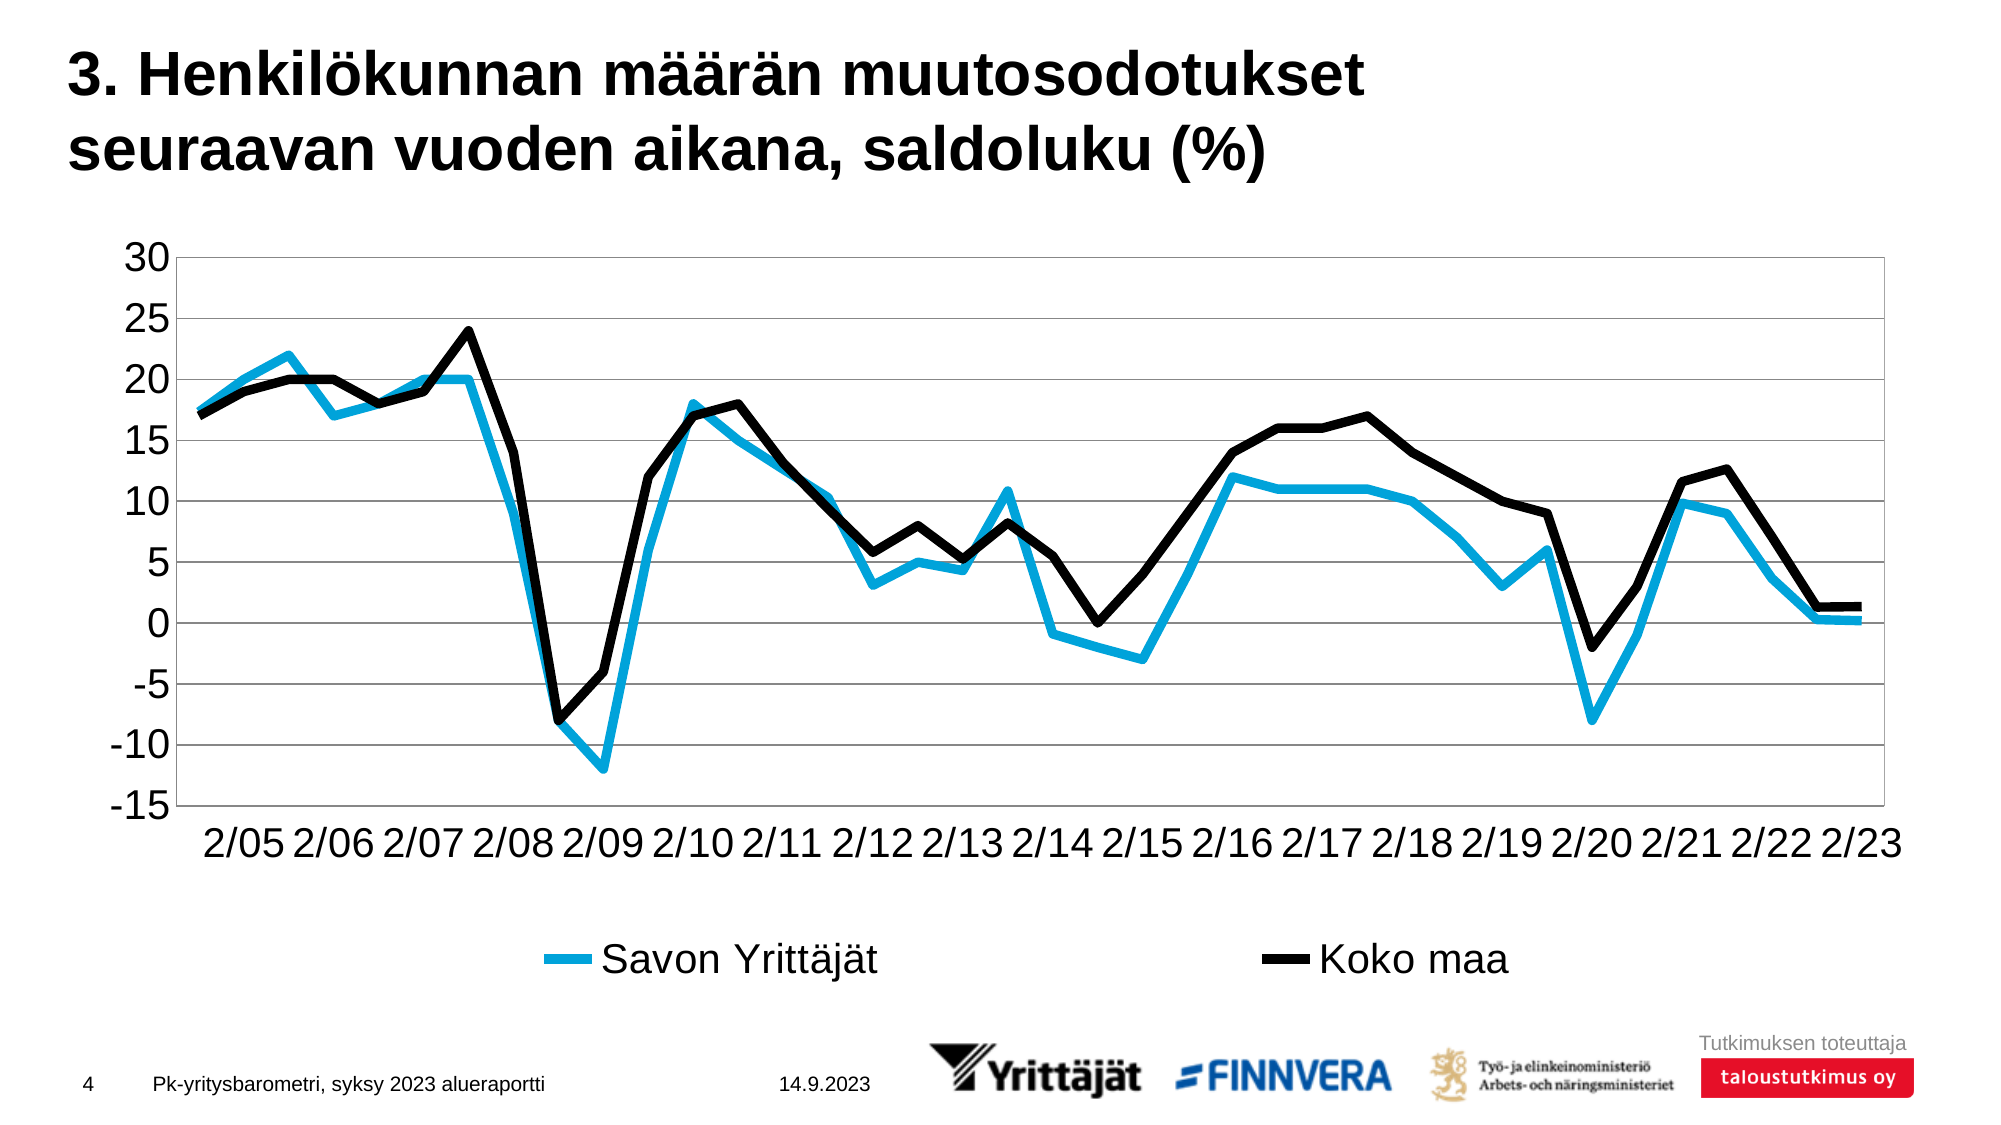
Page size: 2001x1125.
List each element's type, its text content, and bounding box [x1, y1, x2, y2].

slide_number 4 [67, 1049, 138, 1104]
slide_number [763, 1049, 894, 1104]
title 3. Henkilökunnan määrän muutosodotukset seuraavan vuoden aikana, saldoluku (%) [67, 0, 1914, 184]
chart [67, 231, 1914, 1001]
footer Pk-yritysbarometri, syksy 2023 alueraportti [138, 1049, 763, 1104]
picture [911, 1020, 1914, 1121]
